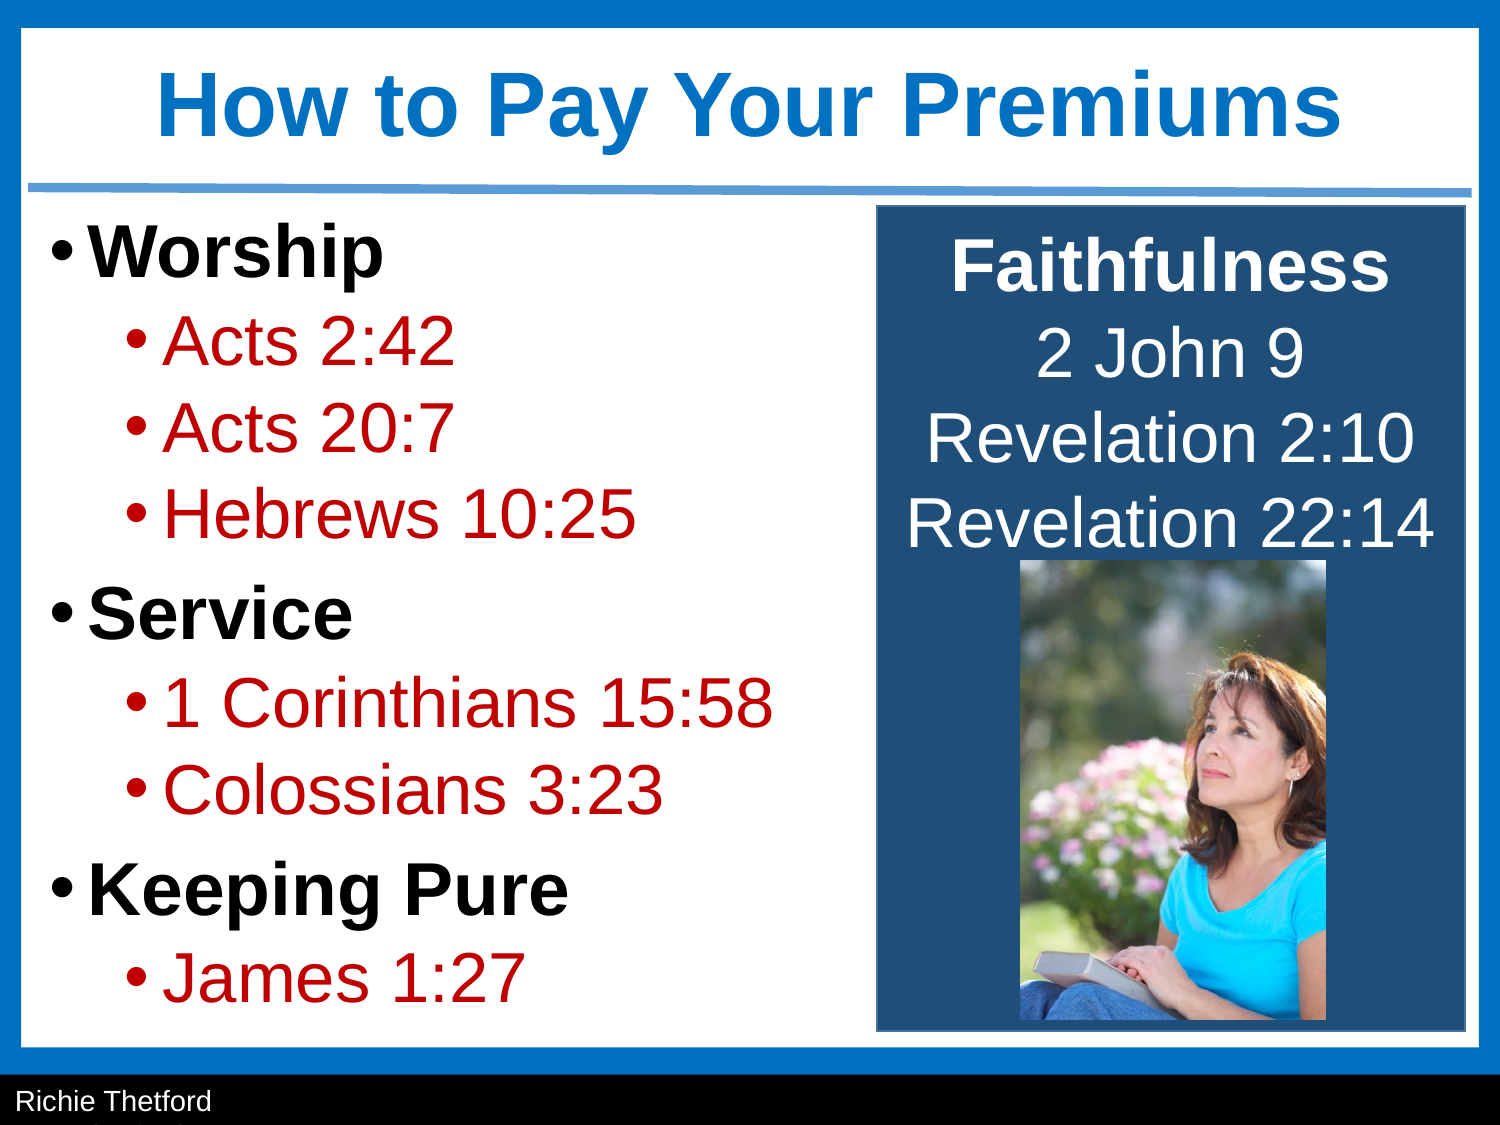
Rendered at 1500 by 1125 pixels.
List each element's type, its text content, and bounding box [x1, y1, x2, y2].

picture [1020, 560, 1326, 1020]
list Worship Acts 2:42 Acts 20:7 Hebrews 10:25 Service 1 Corinthians 15:58 Colossians 3:23 Keeping Pure James 1:27 [34, 205, 1466, 1041]
title How to Pay Your Premiums [21, 29, 1479, 184]
text_box [876, 205, 1466, 1032]
text_box Faithfulness 2 John 9 Revelation 2:10 Revelation 22:14 [886, 209, 1456, 569]
